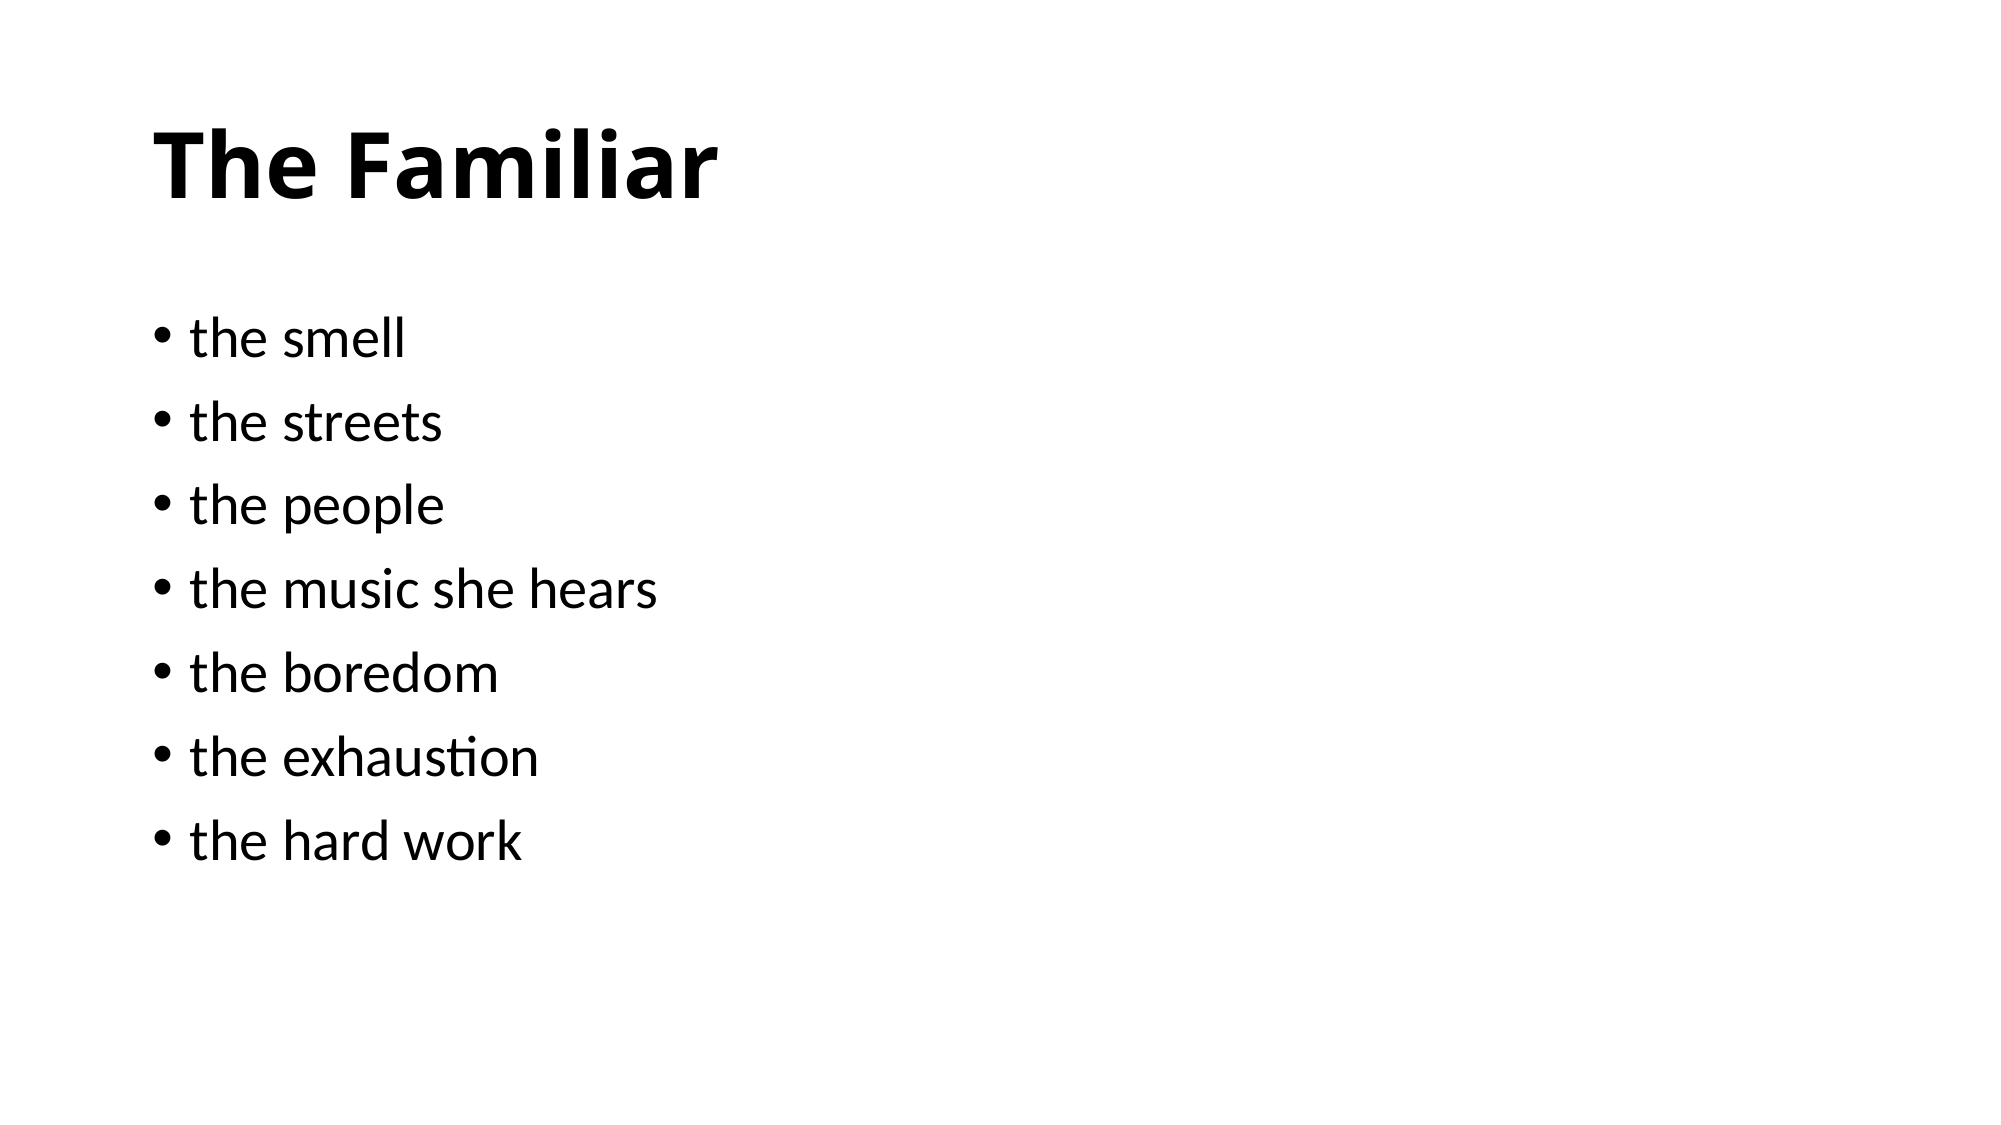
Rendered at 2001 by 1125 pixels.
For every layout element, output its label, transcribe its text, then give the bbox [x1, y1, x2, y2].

title The Familiar [137, 59, 1863, 278]
list the smell the streets the people the music she hears the boredom the exhaustion the hard work [137, 299, 1863, 1014]
